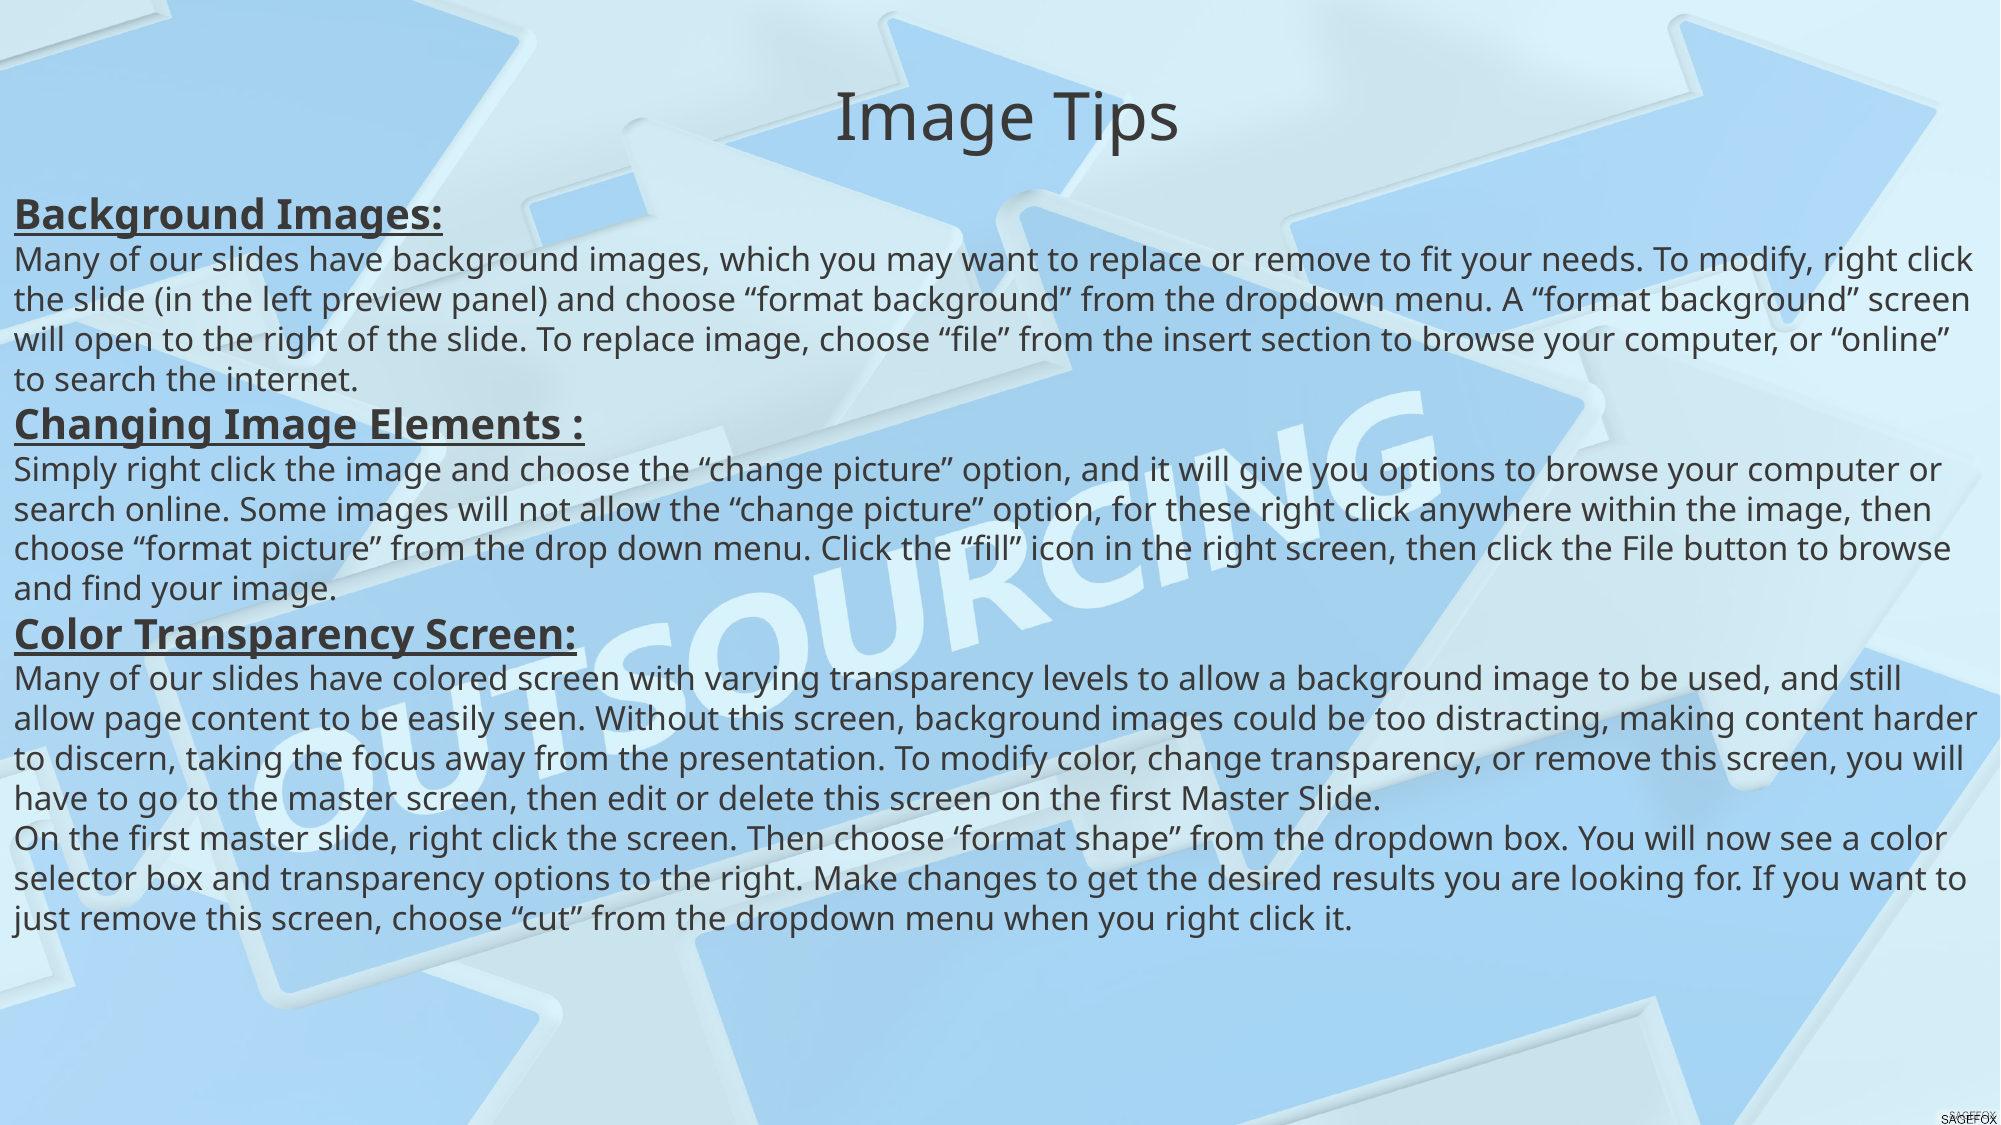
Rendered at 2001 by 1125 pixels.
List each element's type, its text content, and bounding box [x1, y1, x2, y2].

text_box Background Images: Many of our slides have background images, which you may want to replace or remove to fit your needs. To modify, right click the slide (in the left preview panel) and choose “format background” from the dropdown menu. A “format background” screen will open to the right of the slide. To replace image, choose “file” from the insert section to browse your computer, or “online” to search the internet. Changing Image Elements : Simply right click the image and choose the “change picture” option, and it will give you options to browse your computer or search online. Some images will not allow the “change picture” option, for these right click anywhere within the image, then choose “format picture” from the drop down menu. Click the “fill” icon in the right screen, then click the File button to browse and find your image. Color Transparency Screen: Many of our slides have colored screen with varying transparency levels to allow a background image to be used, and still allow page content to be easily seen. Without this screen, background images could be too distracting, making content harder to discern, taking the focus away from the presentation. To modify color, change transparency, or remove this screen, you will have to go to the master screen, then edit or delete this screen on the first Master Slide. On the first master slide, right click the screen. Then choose ‘format shape” from the dropdown box. You will now see a color selector box and transparency options to the right. Make changes to get the desired results you are looking for. If you want to just remove this screen, choose “cut” from the dropdown menu when you right click it. [0, 0, 2000, 1125]
picture [1938, 1114, 1999, 1125]
title Image Tips [597, 59, 1420, 177]
